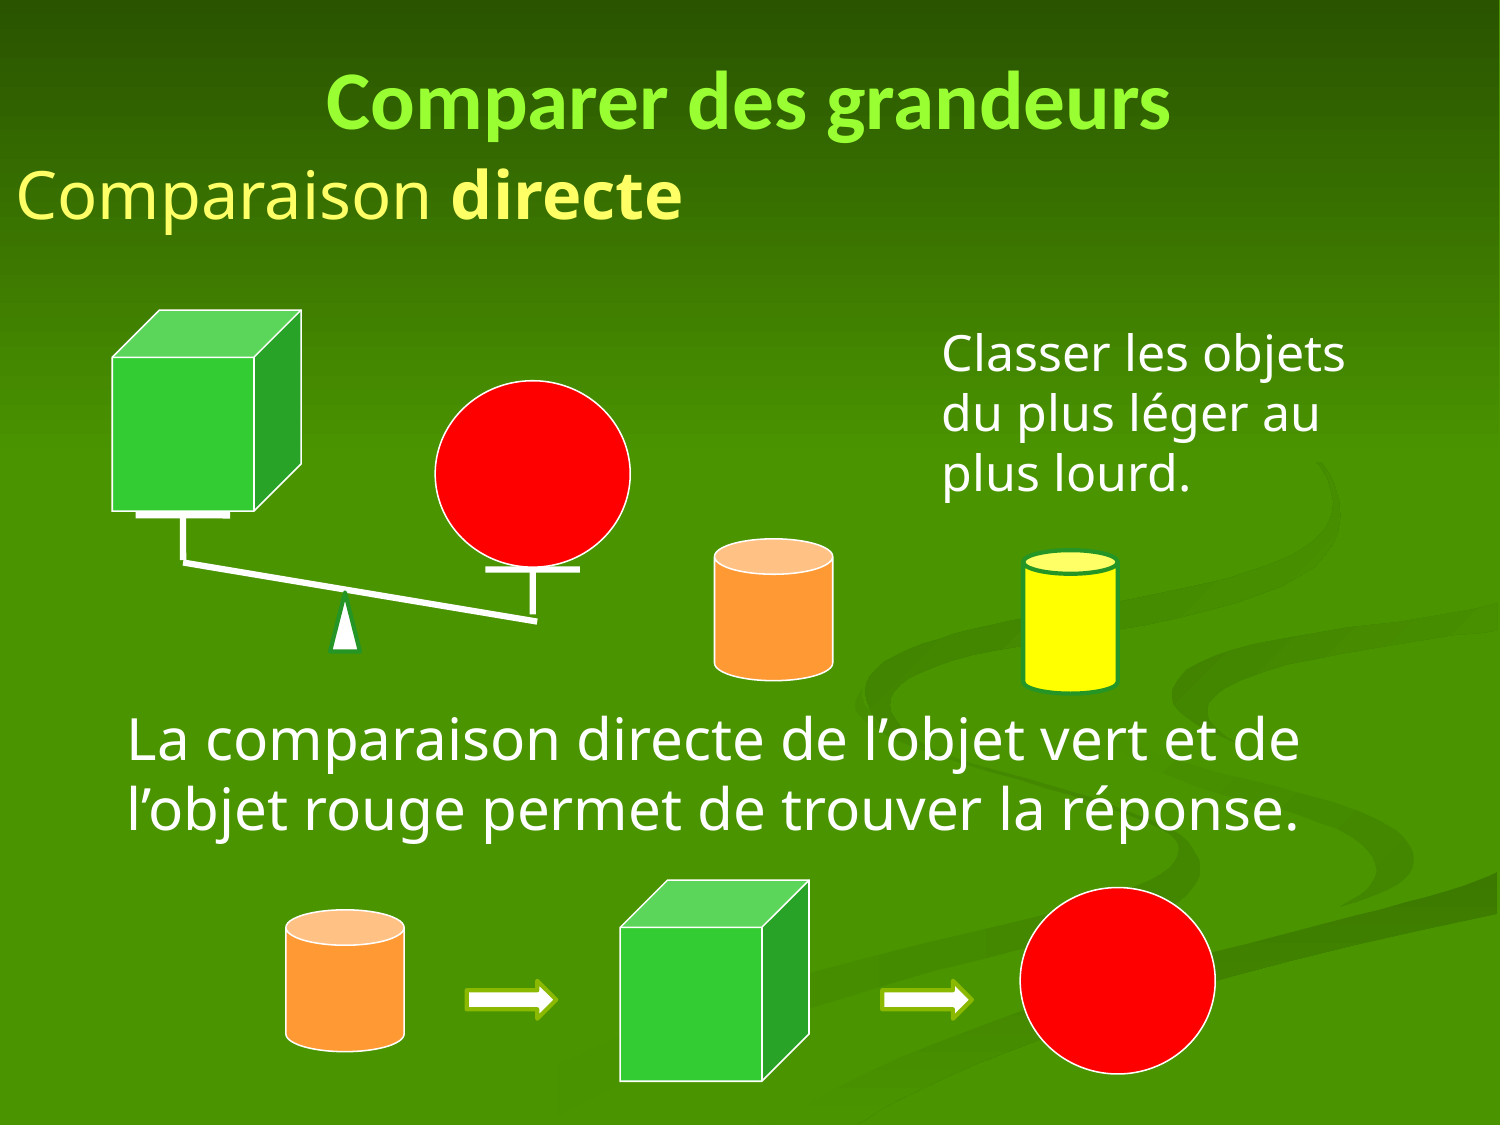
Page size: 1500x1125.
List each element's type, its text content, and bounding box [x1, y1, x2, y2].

text_box [714, 538, 833, 681]
text_box [285, 909, 405, 1052]
text_box [112, 310, 302, 512]
text_box [880, 978, 974, 1021]
text_box La comparaison directe de l’objet vert et de l’objet rouge permet de trouver la réponse. [112, 695, 1412, 950]
text_box Classer les objets du plus léger au plus lourd. [927, 314, 1436, 509]
text_box [620, 880, 809, 1082]
text_box [1020, 887, 1216, 1074]
text_box [464, 978, 559, 1021]
text_box [620, 880, 808, 927]
text_box [435, 380, 631, 568]
text_box [1021, 548, 1120, 696]
text_box [112, 310, 300, 357]
title Comparer des grandeurs [74, 44, 1426, 149]
text_box [327, 590, 363, 654]
list Comparaison directe [0, 160, 1500, 280]
